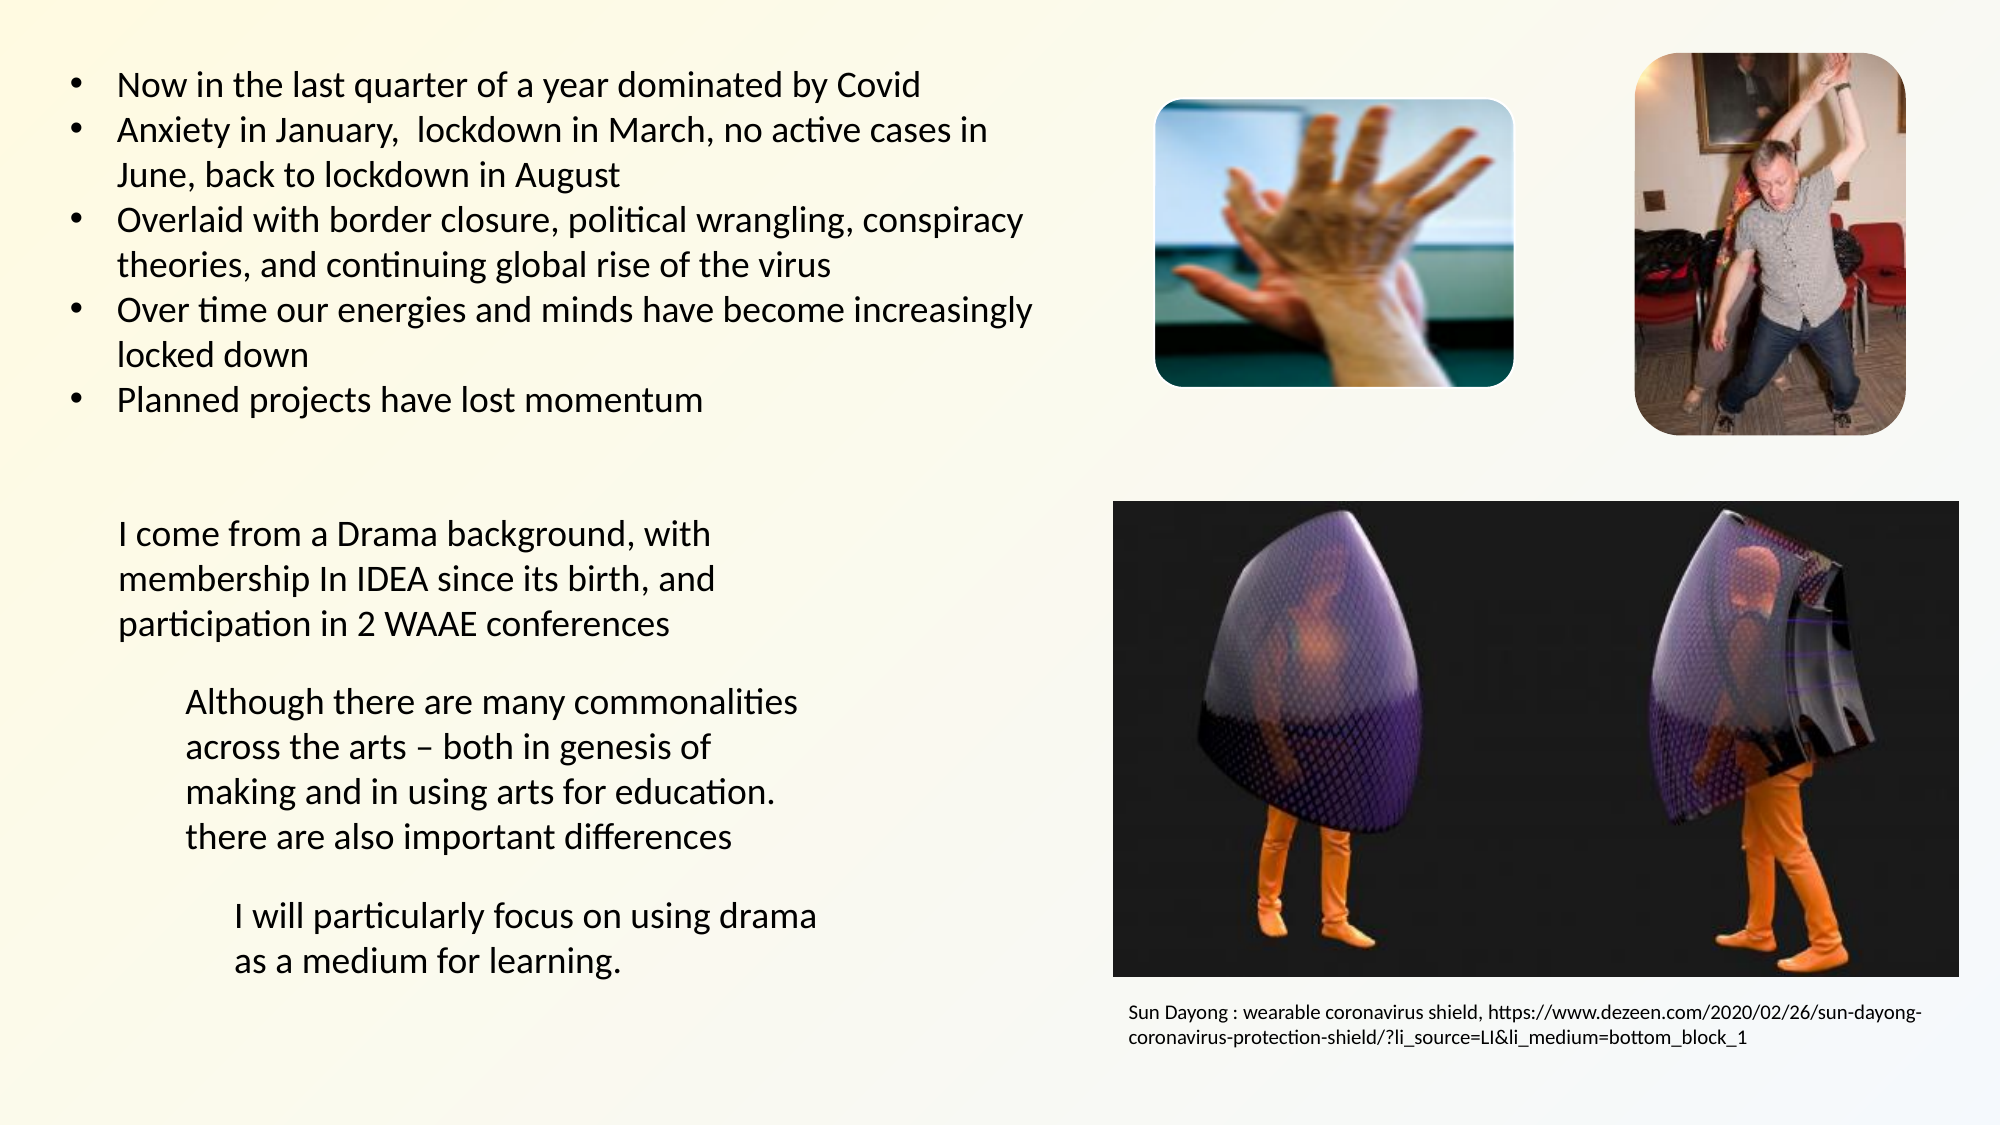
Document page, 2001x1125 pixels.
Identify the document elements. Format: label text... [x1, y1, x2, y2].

picture [1113, 501, 1959, 977]
text_box I come from a Drama background, with membership In IDEA since its birth, and participation in 2 WAAE conferences [103, 501, 816, 651]
text_box Sun Dayong : wearable coronavirus shield, https://www.dezeen.com/2020/02/26/sun-dayong-coronavirus-protection-shield/?li_source=LI&li_medium=bottom_block_1 [1113, 991, 1959, 1056]
text_box [1153, 97, 1516, 389]
text_box Now in the last quarter of a year dominated by Covid Anxiety in January, lockdown in March, no active cases in June, back to lockdown in August Overlaid with border closure, political wrangling, conspiracy theories, and continuing global rise of the virus Over time our energies and minds have become increasingly locked down Planned projects have lost momentum [55, 52, 1052, 428]
picture [1634, 52, 1906, 436]
text_box Although there are many commonalities across the arts – both in genesis of making and in using arts for education. there are also important differences [170, 669, 816, 865]
text_box I will particularly focus on using drama as a medium for learning. [219, 883, 854, 989]
